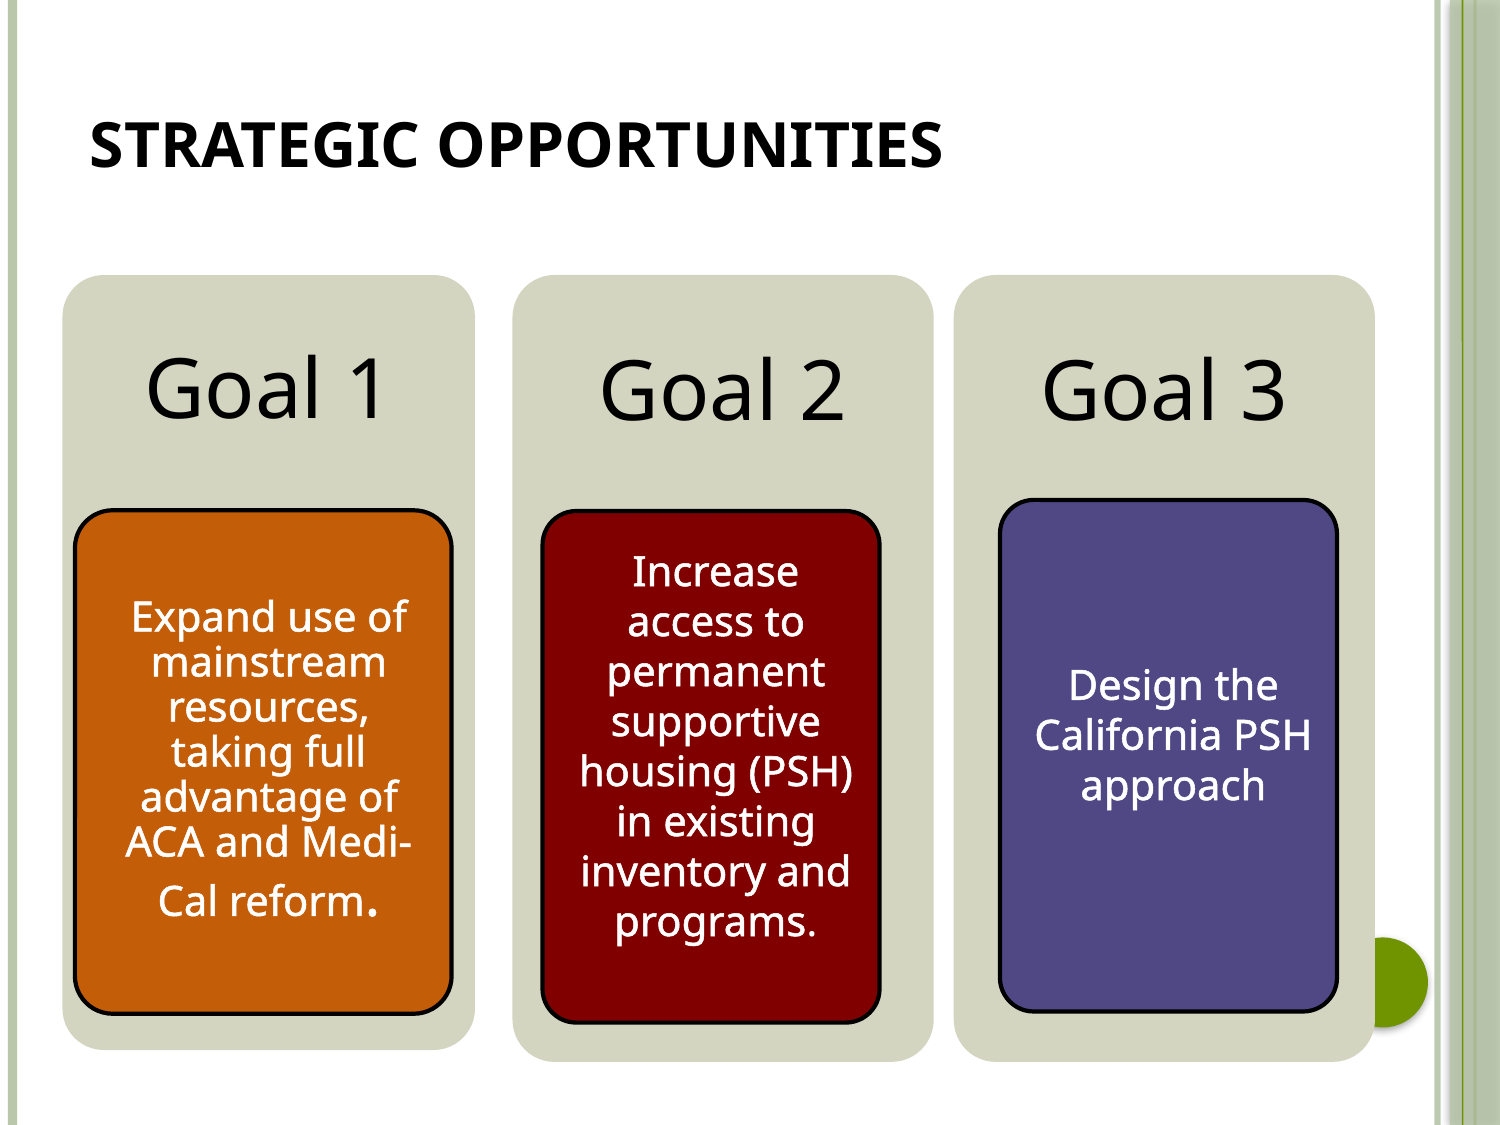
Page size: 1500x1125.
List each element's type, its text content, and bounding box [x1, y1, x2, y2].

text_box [499, 274, 1376, 1063]
title Strategic Opportunities [75, 45, 1300, 188]
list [61, 274, 476, 1051]
